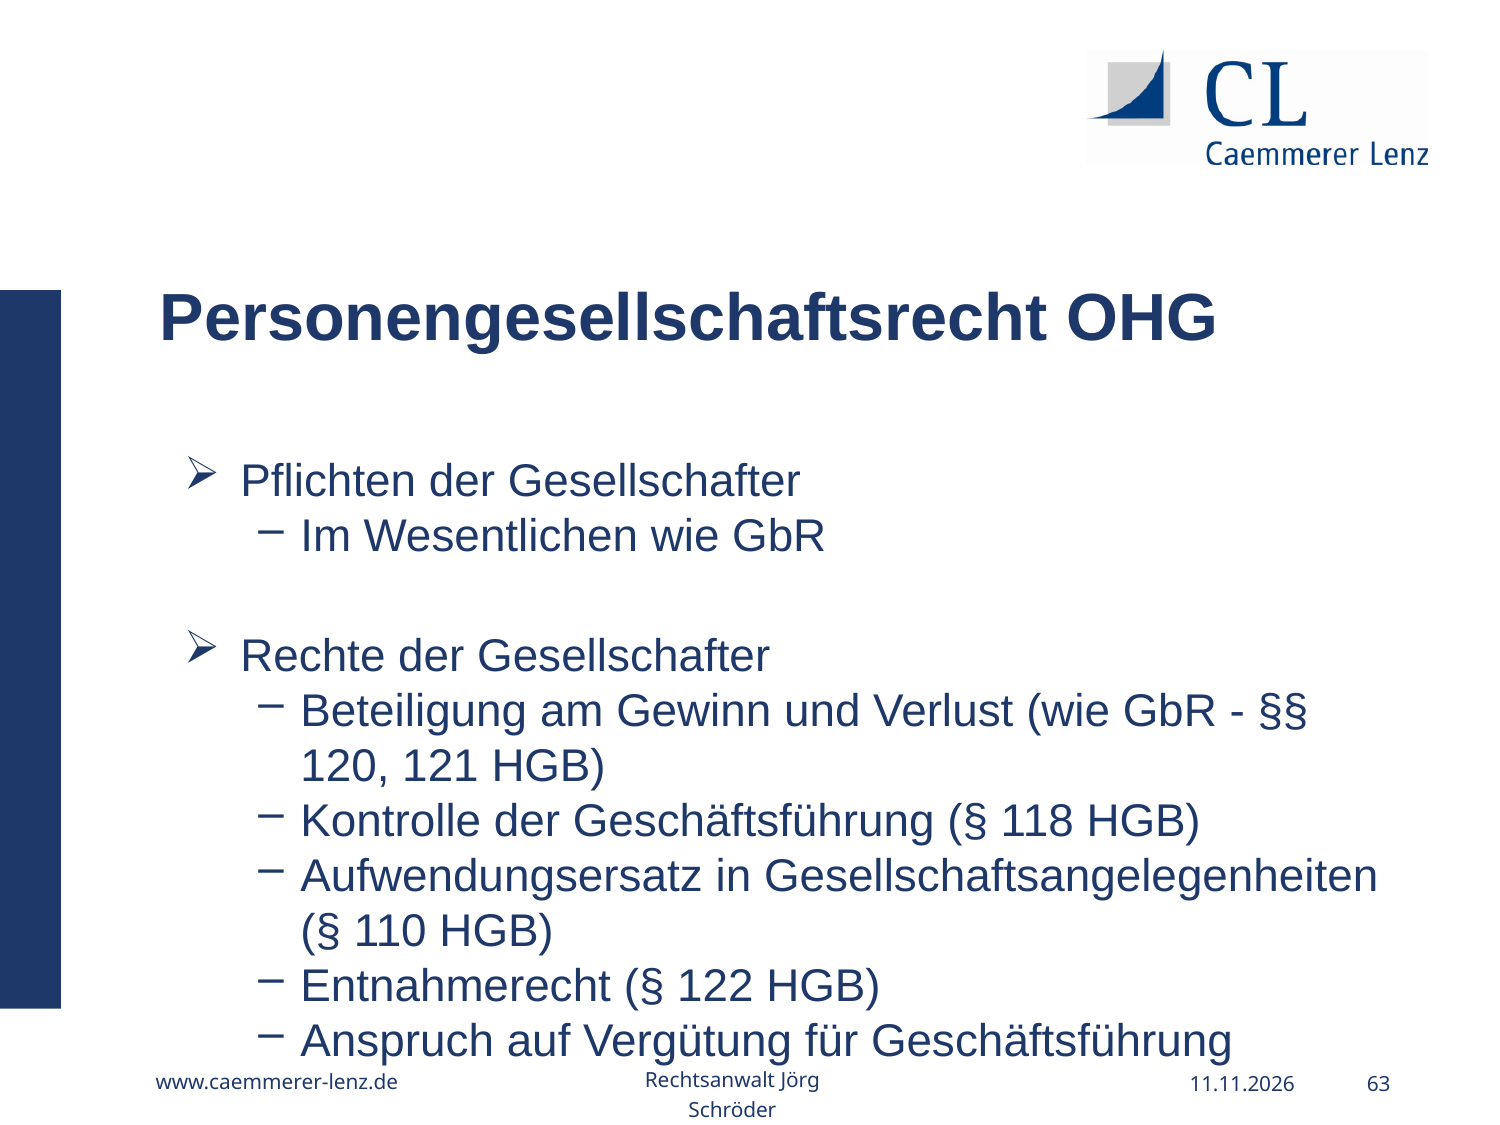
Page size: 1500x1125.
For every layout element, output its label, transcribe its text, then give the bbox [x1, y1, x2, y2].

list Pflichten der Gesellschafter Im Wesentlichen wie GbR Rechte der Gesellschafter Beteiligung am Gewinn und Verlust (wie GbR - §§ 120, 121 HGB) Kontrolle der Geschäftsführung (§ 118 HGB) Aufwendungsersatz in Gesellschaftsangelegenheiten (§ 110 HGB) Entnahmerecht (§ 122 HGB) Anspruch auf Vergütung für Geschäftsführung [146, 444, 1400, 1016]
list Personengesellschaftsrecht OHG [146, 267, 1400, 392]
picture [1086, 50, 1428, 165]
